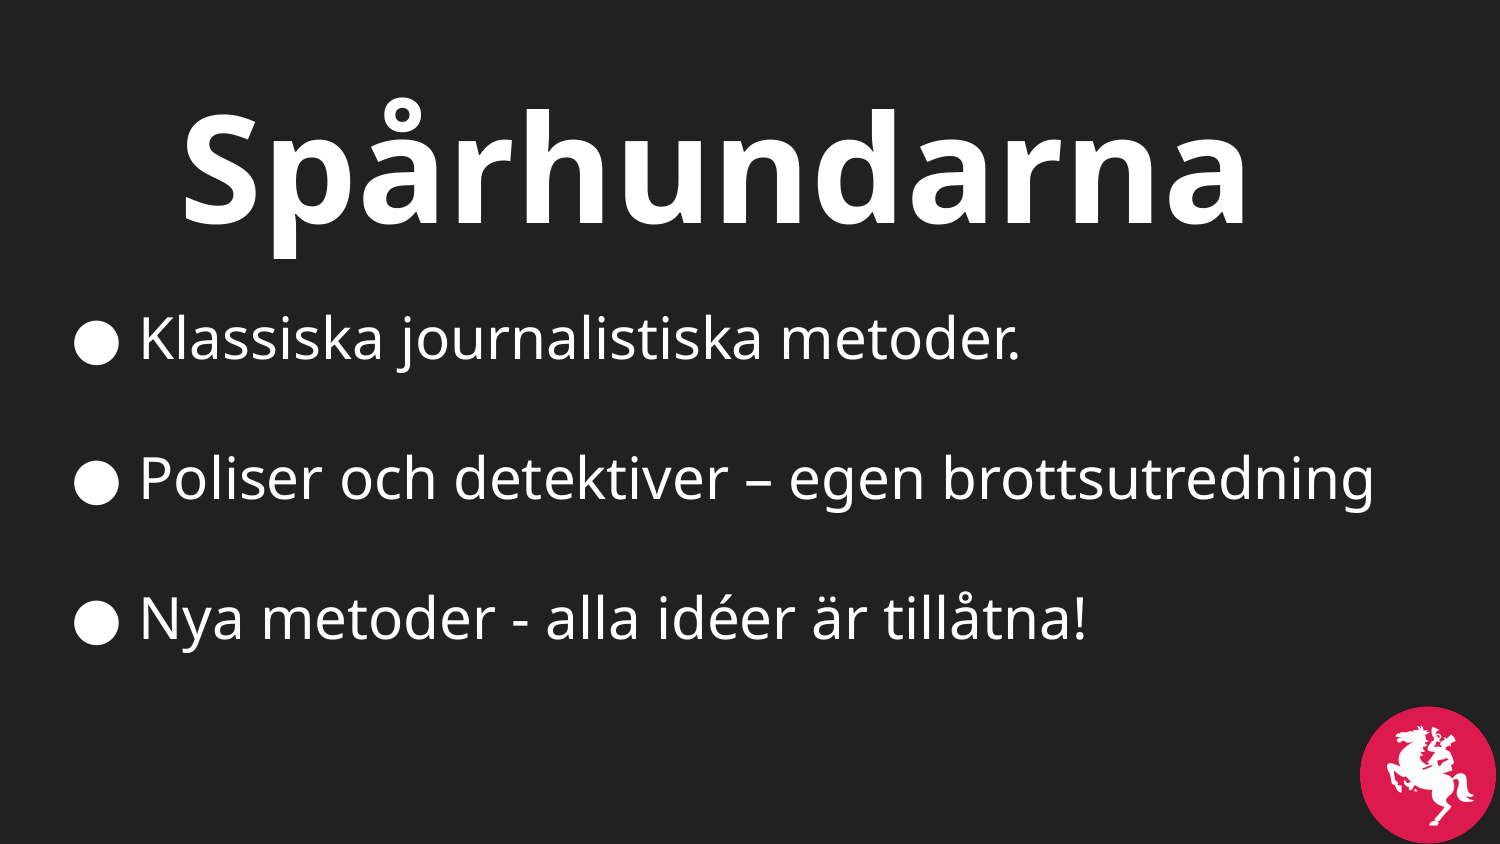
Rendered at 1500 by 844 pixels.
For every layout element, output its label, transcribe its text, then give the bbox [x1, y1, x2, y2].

title Klassiska journalistiska metoder. Poliser och detektiver – egen brottsutredning Nya metoder - alla idéer är tillåtna! [48, 286, 1500, 829]
text_box Spårhundarna [164, 58, 1412, 287]
picture [1355, 706, 1500, 844]
